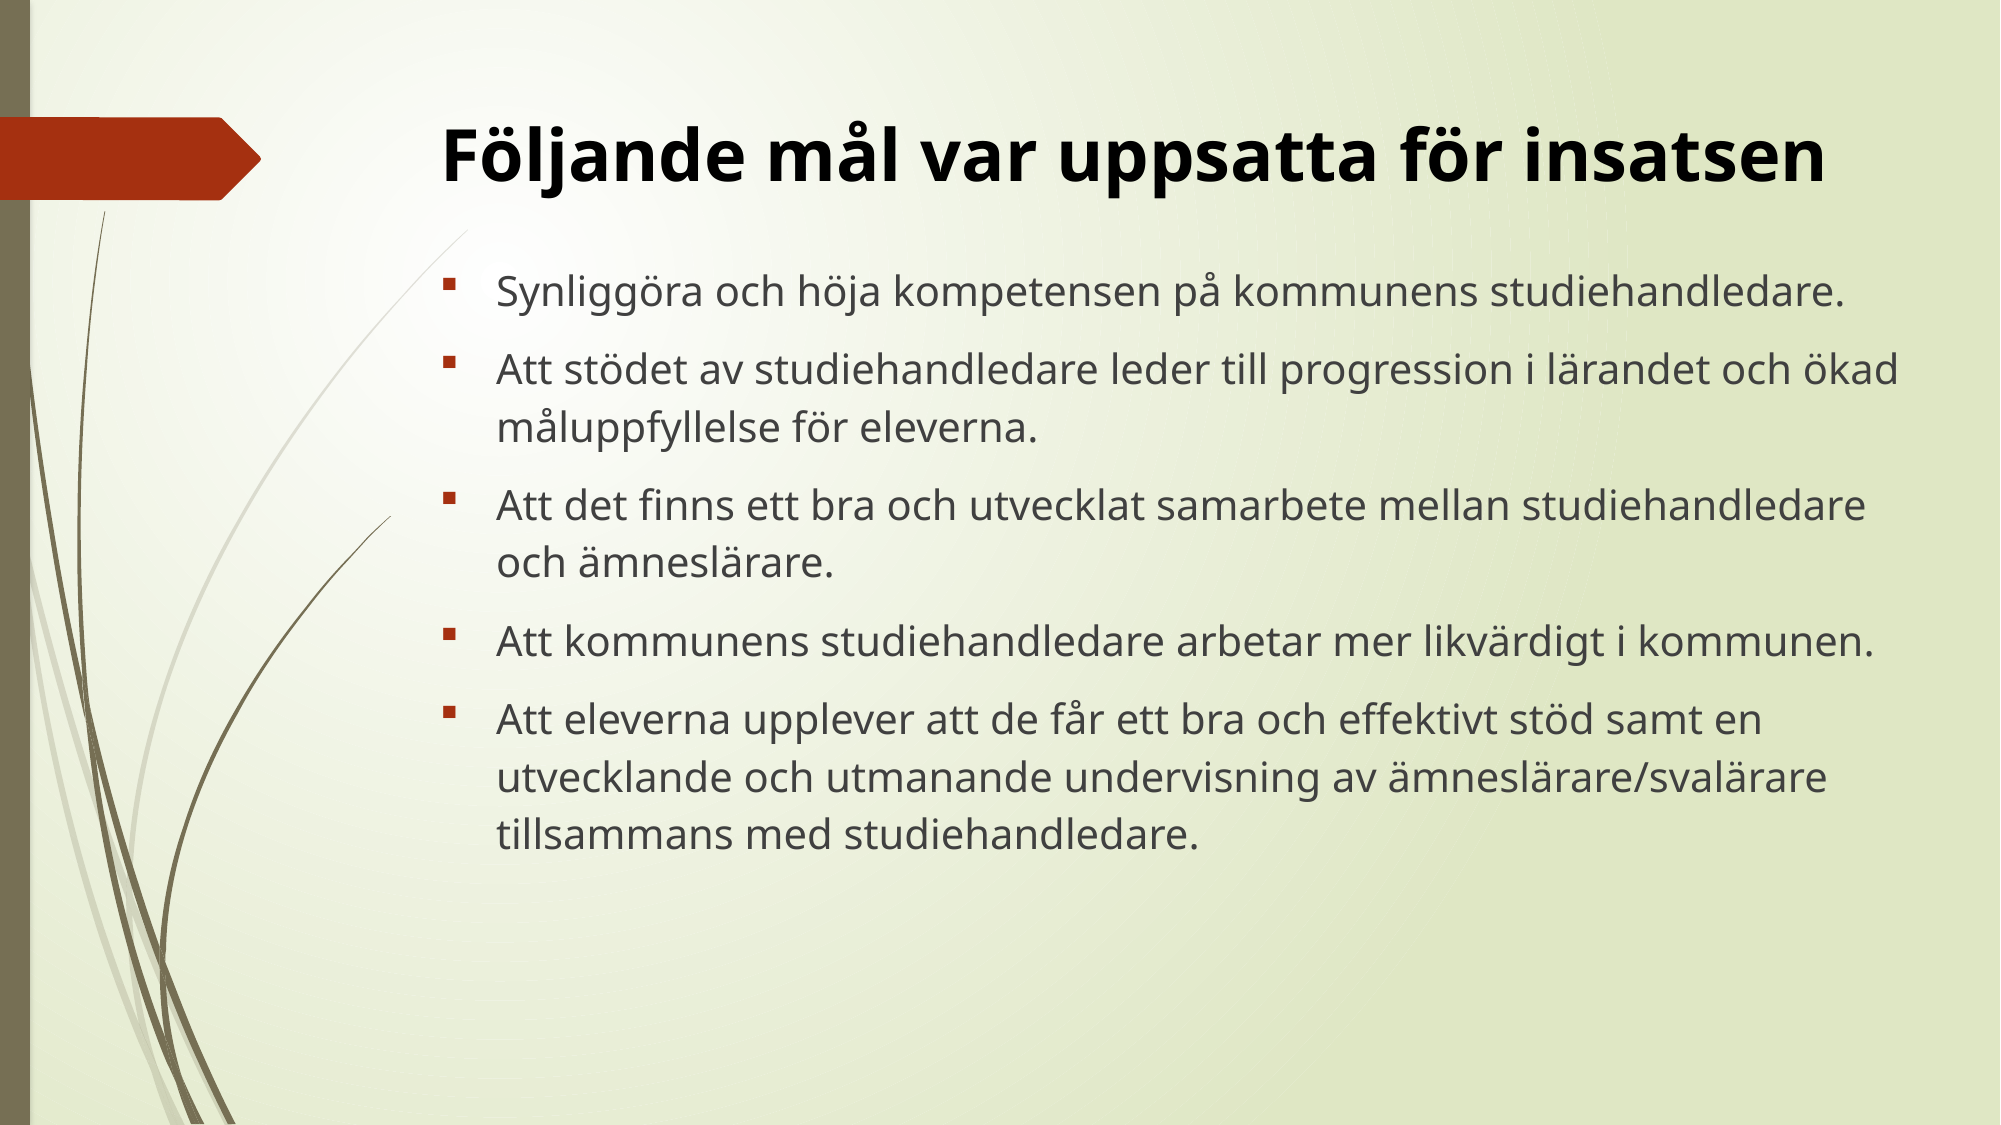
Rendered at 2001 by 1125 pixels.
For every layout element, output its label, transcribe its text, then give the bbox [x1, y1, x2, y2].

list Synliggöra och höja kompetensen på kommunens studiehandledare. Att stödet av studiehandledare leder till progression i lärandet och ökad måluppfyllelse för eleverna. Att det finns ett bra och utvecklat samarbete mellan studiehandledare och ämneslärare. Att kommunens studiehandledare arbetar mer likvärdigt i kommunen. Att eleverna upplever att de får ett bra och effektivt stöd samt en utvecklande och utmanande undervisning av ämneslärare/svalärare tillsammans med studiehandledare. [424, 249, 1917, 1049]
title Följande mål var uppsatta för insatsen [425, 102, 1888, 249]
